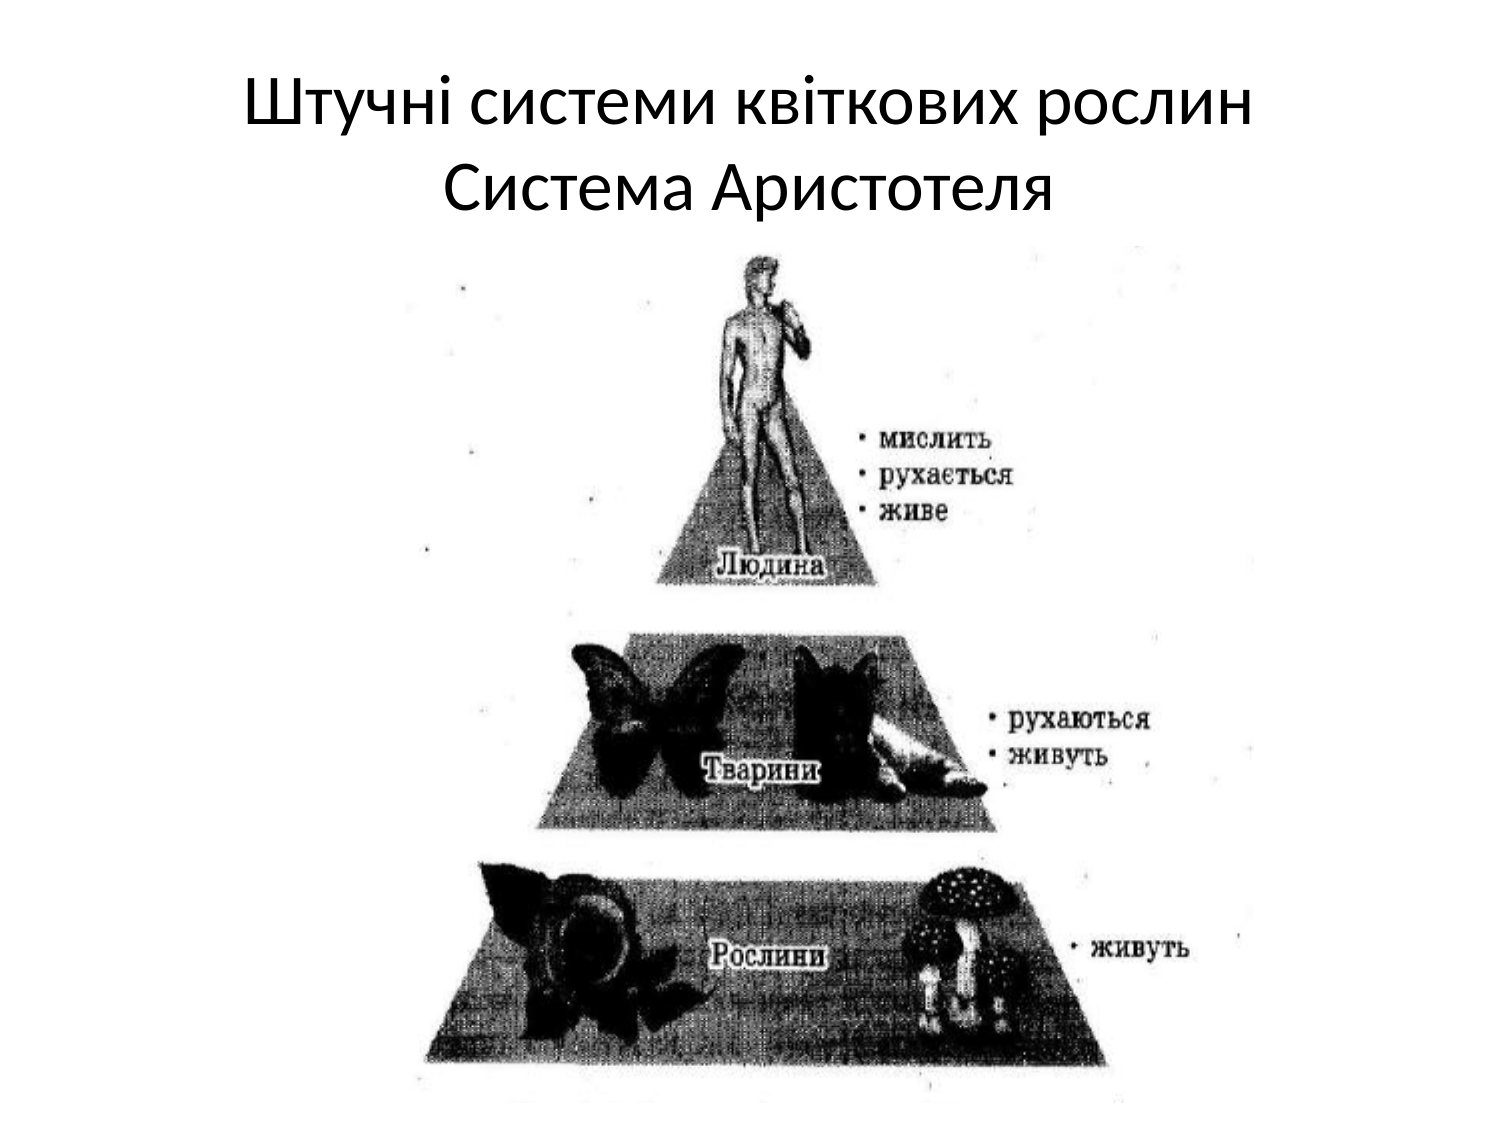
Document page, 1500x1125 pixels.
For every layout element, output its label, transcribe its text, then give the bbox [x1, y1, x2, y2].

picture [386, 245, 1255, 1103]
title Штучні системи квіткових рослин Система Аристотеля [75, 45, 1425, 233]
